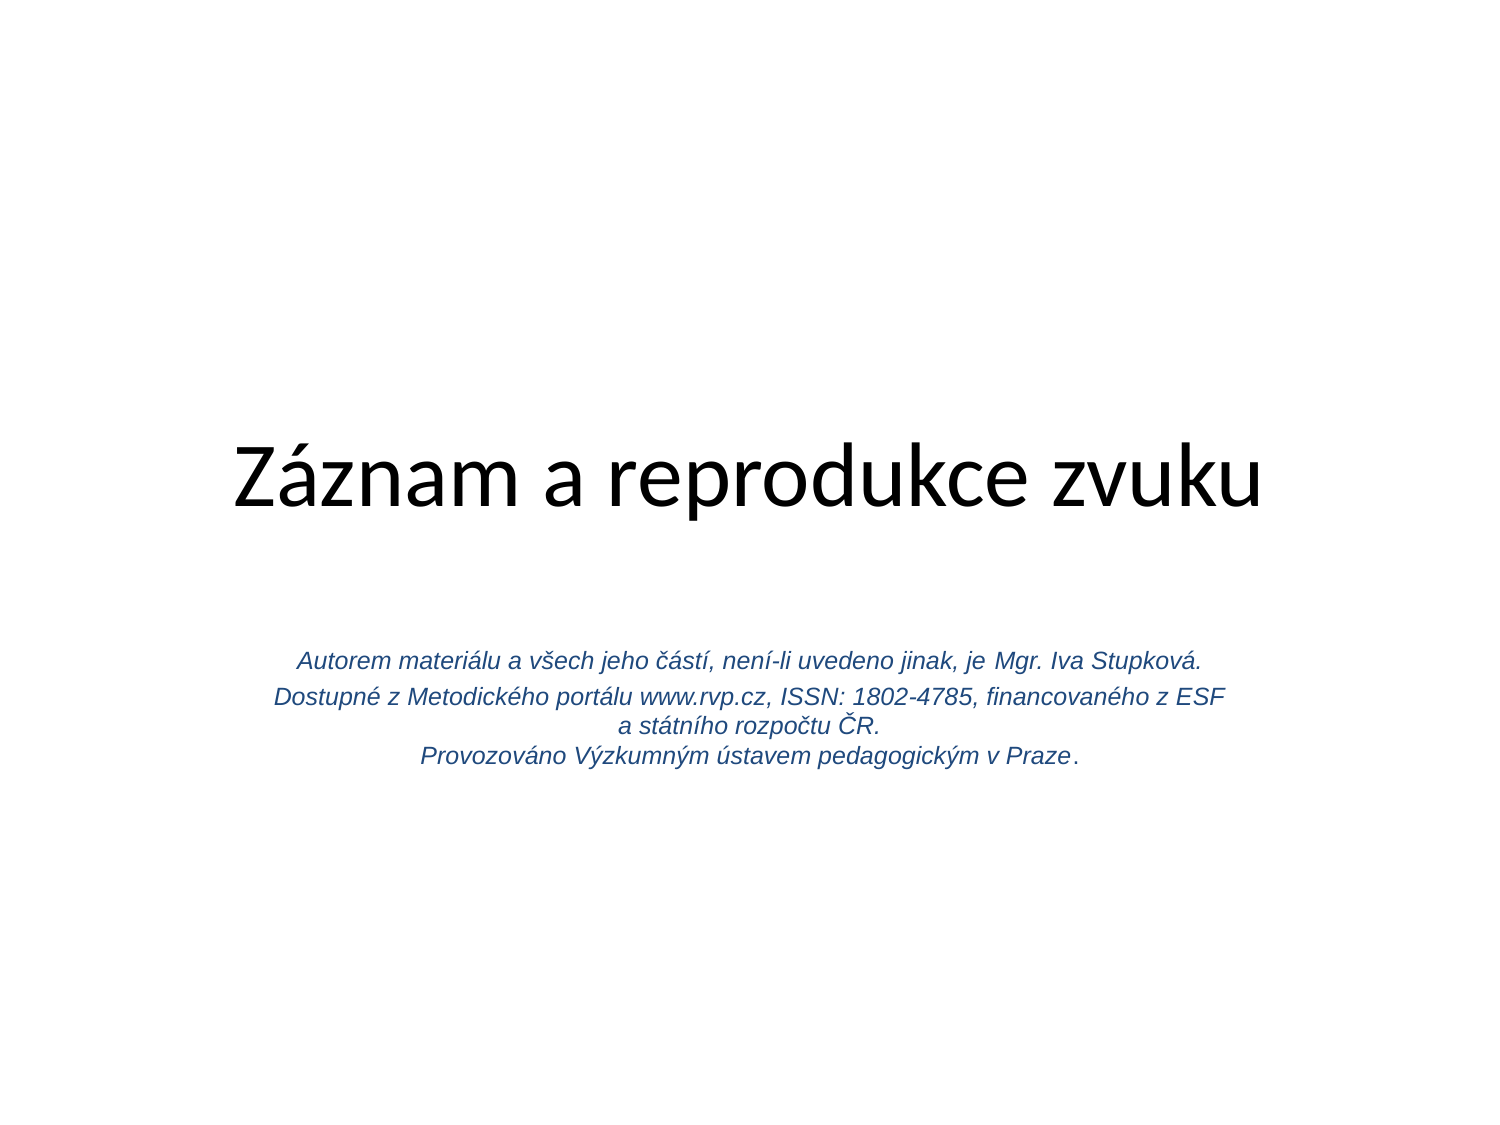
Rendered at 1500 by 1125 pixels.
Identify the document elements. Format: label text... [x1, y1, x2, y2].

title Záznam a reprodukce zvuku [112, 349, 1388, 591]
subtitle Autorem materiálu a všech jeho částí, není-li uvedeno jinak, je Mgr. Iva Stupková. Dostupné z Metodického portálu www.rvp.cz, ISSN: 1802-4785, financovaného z ESF a státního rozpočtu ČR. Provozováno Výzkumným ústavem pedagogickým v Praze. [225, 637, 1275, 925]
